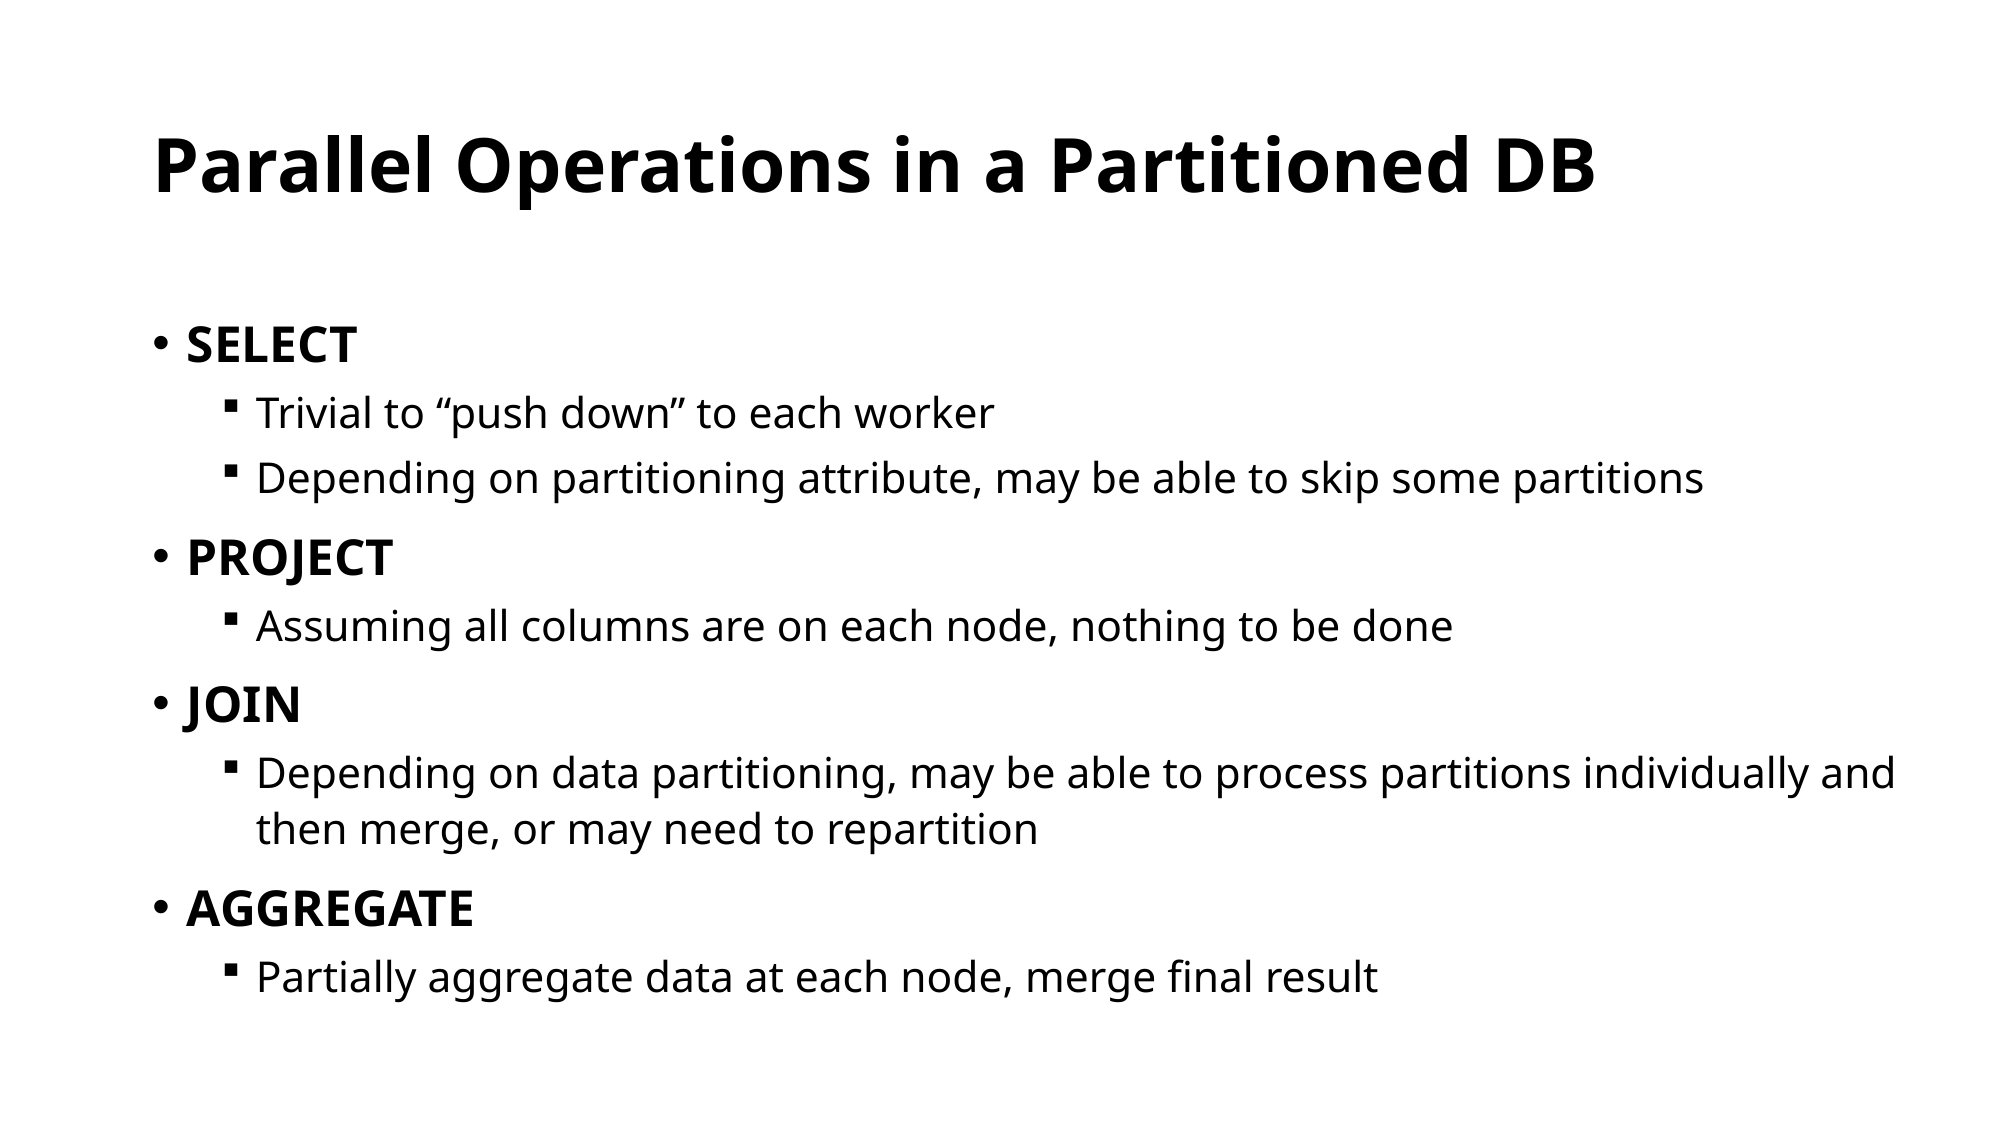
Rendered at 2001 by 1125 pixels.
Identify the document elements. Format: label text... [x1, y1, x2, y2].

title Parallel Operations in a Partitioned DB [137, 59, 1863, 278]
list SELECT Trivial to “push down” to each worker Depending on partitioning attribute, may be able to skip some partitions PROJECT Assuming all columns are on each node, nothing to be done JOIN Depending on data partitioning, may be able to process partitions individually and then merge, or may need to repartition AGGREGATE Partially aggregate data at each node, merge final result [137, 299, 1935, 1014]
